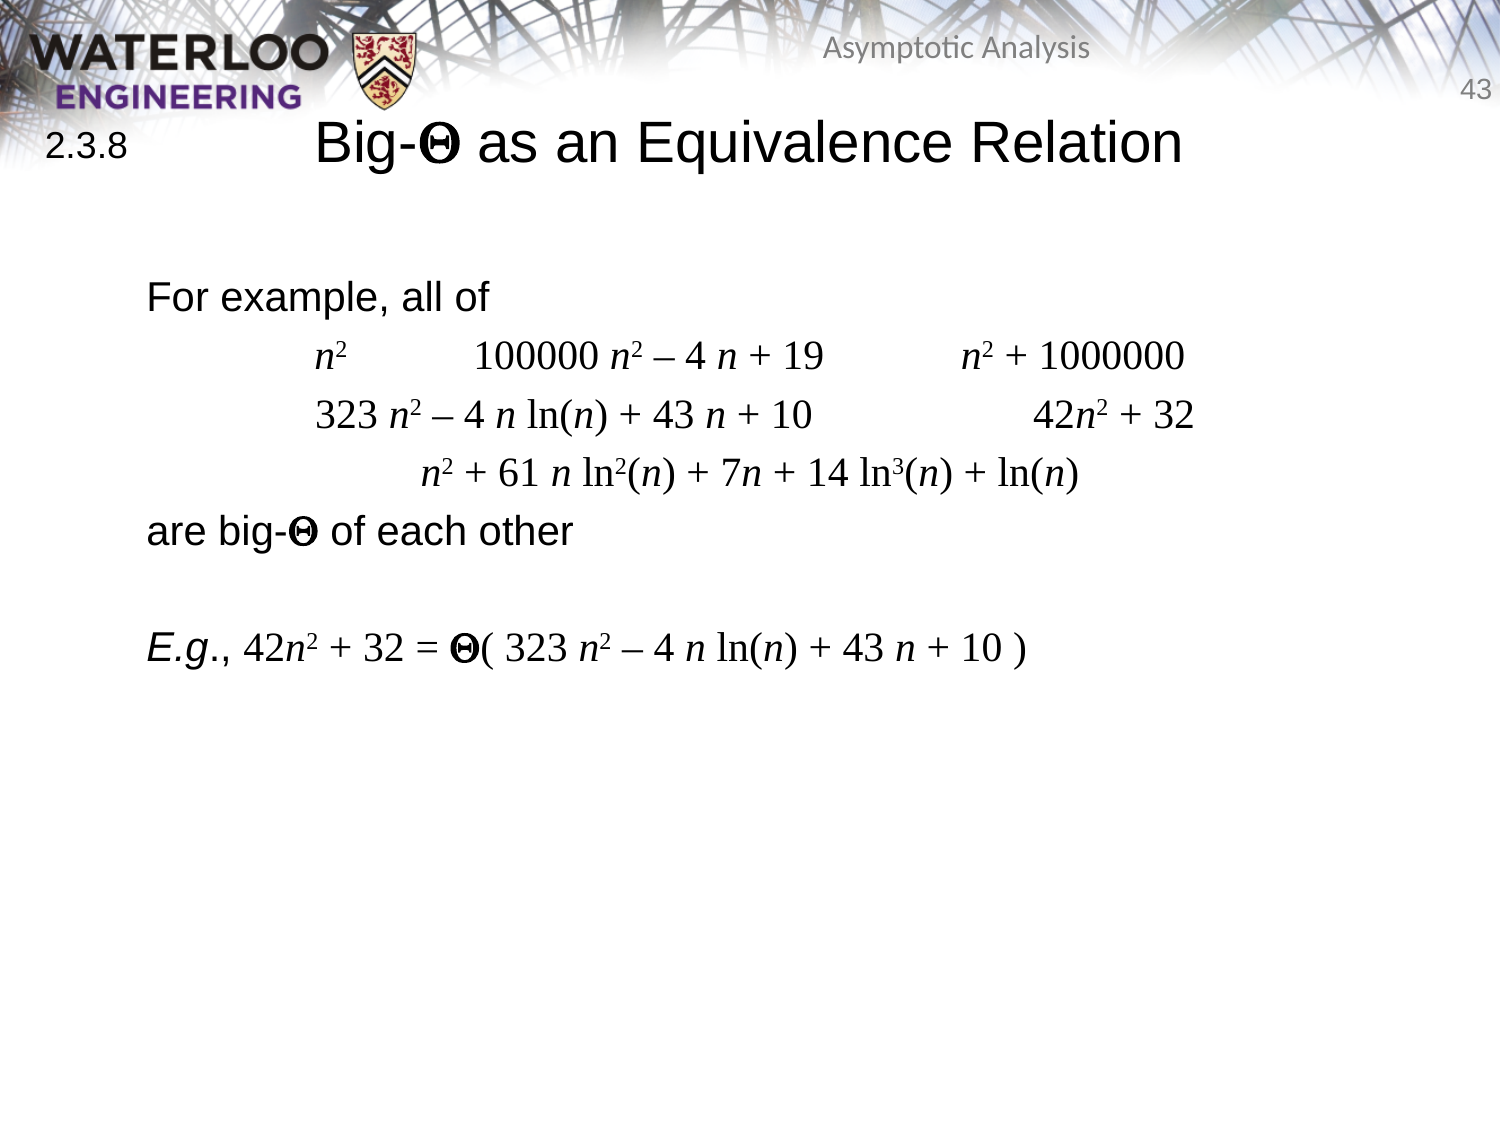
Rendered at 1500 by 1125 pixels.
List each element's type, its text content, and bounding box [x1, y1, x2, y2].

title Big-Q as an Equivalence Relation [74, 44, 1426, 233]
list For example, all of n2 100000 n2 – 4 n + 19 n2 + 1000000 323 n2 – 4 n ln(n) + 43 n + 10 42n2 + 32 n2 + 61 n ln2(n) + 7n + 14 ln3(n) + ln(n) are big-Q of each other E.g., 42n2 + 32 = Q( 323 n2 – 4 n ln(n) + 43 n + 10 ) [74, 262, 1426, 1006]
text_box 2.3.8 [30, 113, 144, 174]
picture [0, 0, 1500, 1125]
